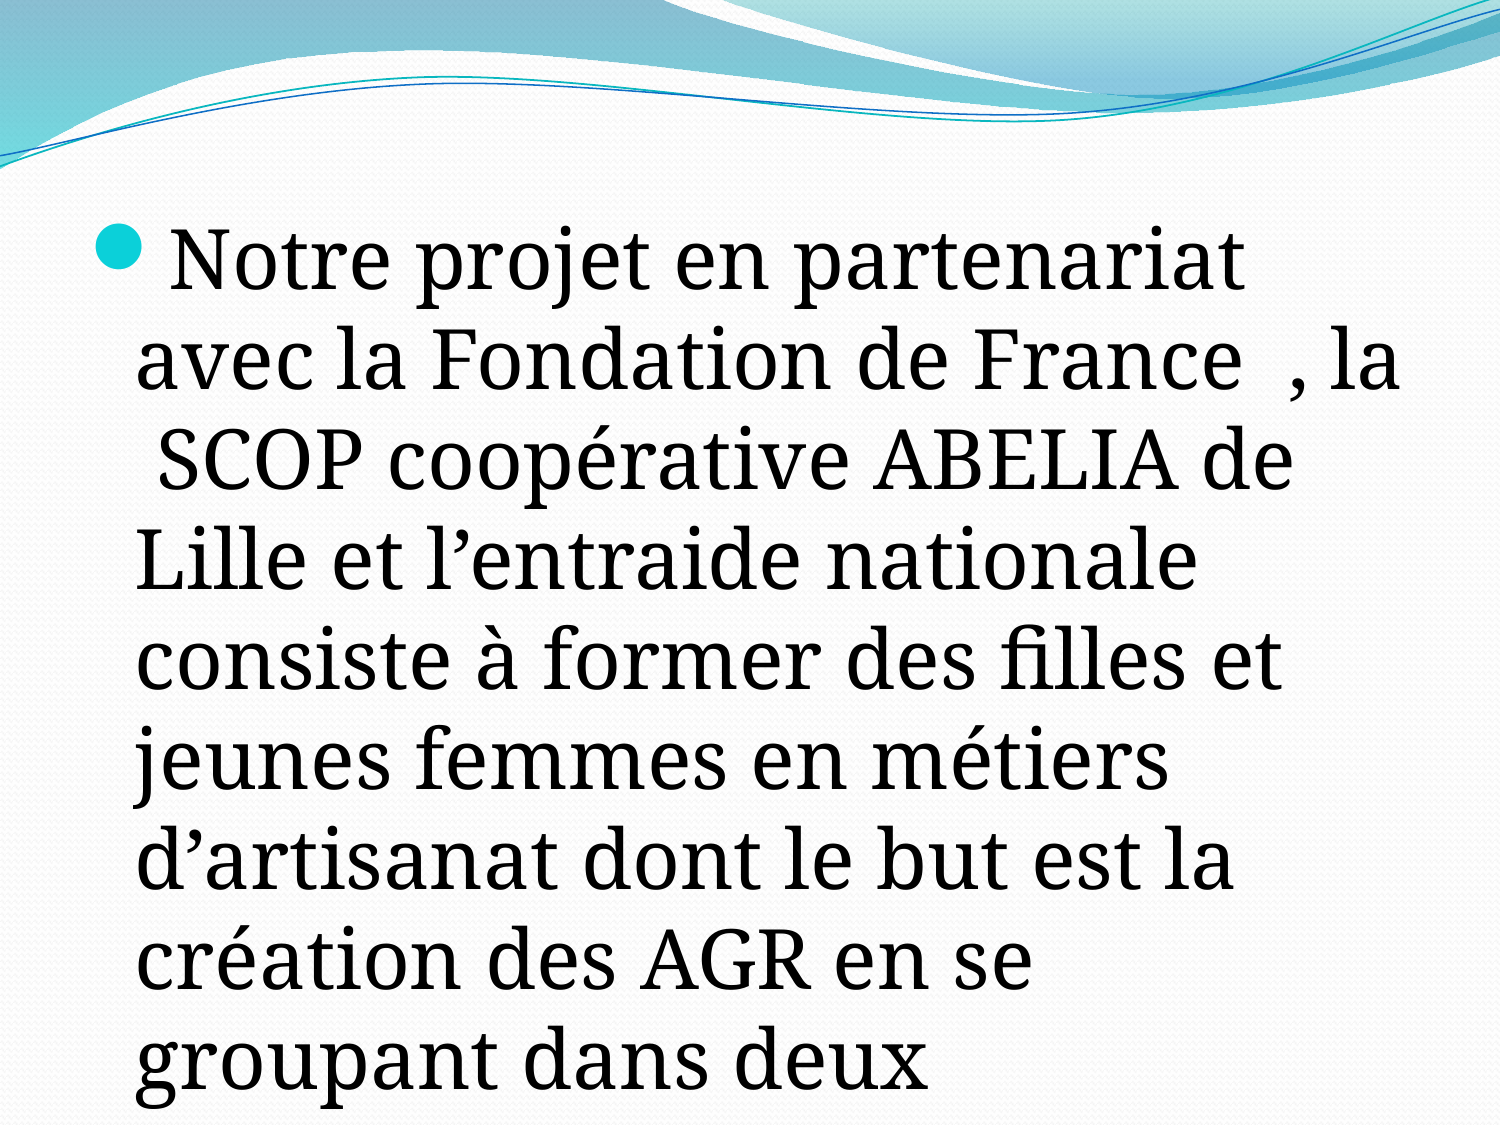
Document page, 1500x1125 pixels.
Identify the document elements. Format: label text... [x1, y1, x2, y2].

list Notre projet en partenariat avec la Fondation de France , la SCOP coopérative ABELIA de Lille et l’entraide nationale consiste à former des filles et jeunes femmes en métiers d’artisanat dont le but est la création des AGR en se groupant dans deux coopératives. [75, 82, 1425, 1043]
